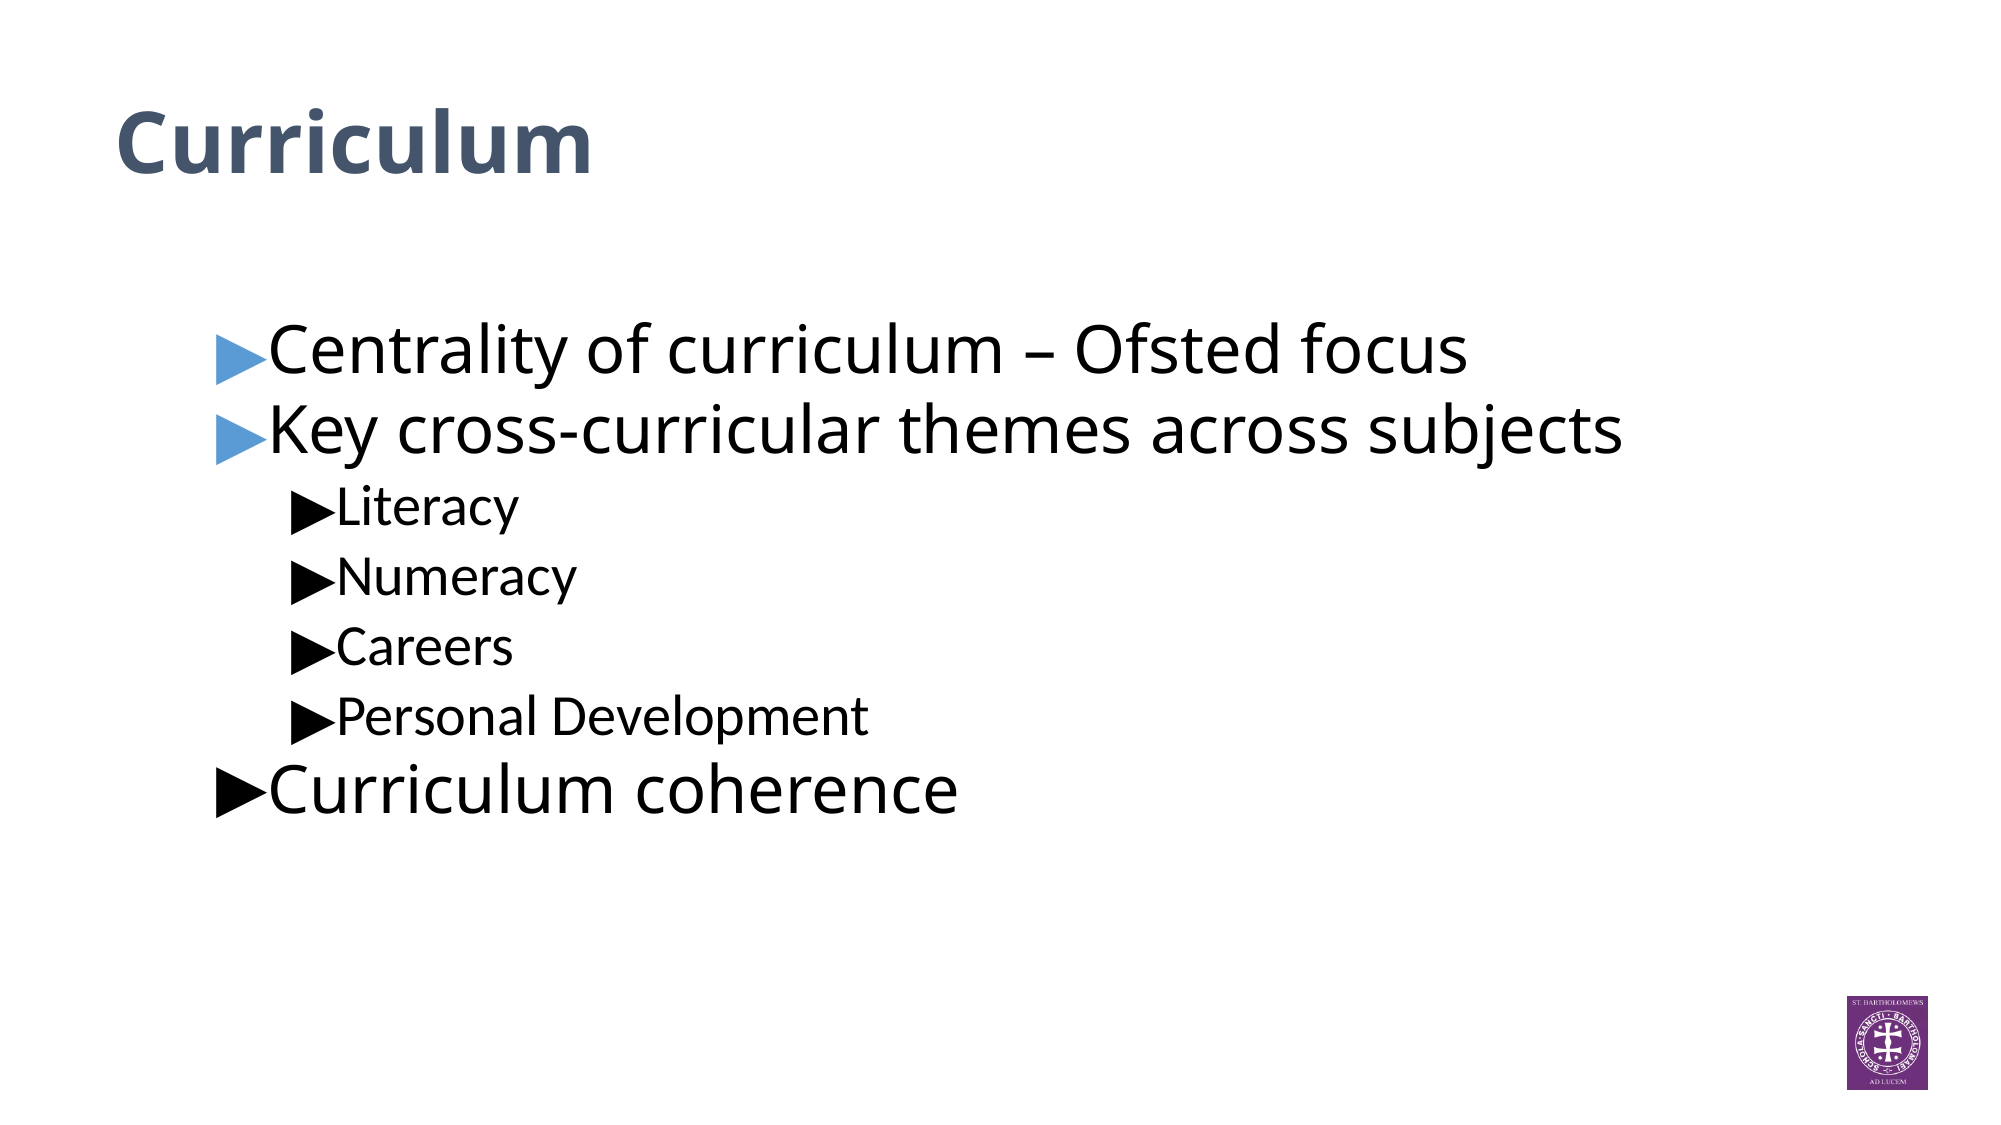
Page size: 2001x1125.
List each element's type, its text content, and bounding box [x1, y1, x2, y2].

list Centrality of curriculum – Ofsted focus Key cross-curricular themes across subjects Literacy Numeracy Careers Personal Development Curriculum coherence [183, 299, 2000, 1014]
title Curriculum [99, 45, 1900, 234]
picture [1846, 995, 1928, 1091]
